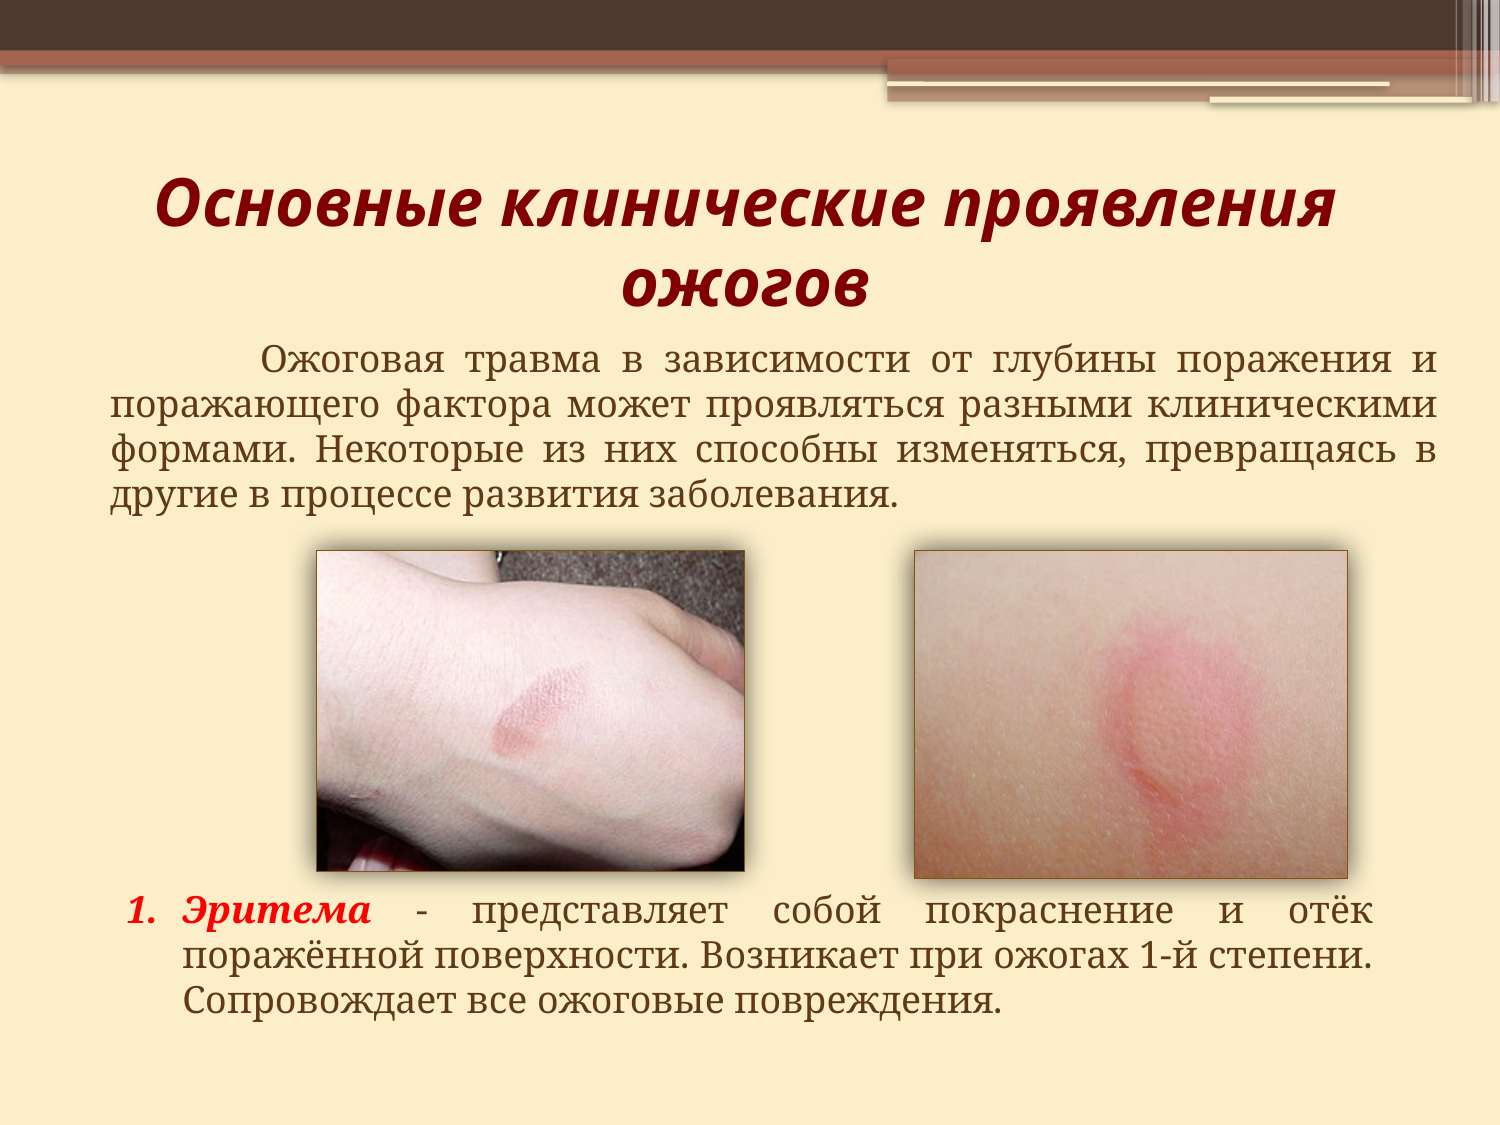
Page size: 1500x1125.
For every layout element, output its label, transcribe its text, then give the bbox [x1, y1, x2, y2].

title Основные клинические проявления ожогов [70, 152, 1421, 328]
text_box Эритема - представляет собой покраснение и отёк поражённой поверхности. Возникает при ожогах 1-й степени. Сопровождает все ожоговые повреждения. [111, 878, 1389, 1029]
picture [913, 550, 1348, 880]
text_box Ожоговая травма в зависимости от глубины поражения и поражающего фактора может проявляться разными клиническими формами. Некоторые из них способны изменяться, превращаясь в другие в процессе развития заболевания. [35, 328, 1454, 523]
picture [316, 550, 745, 872]
